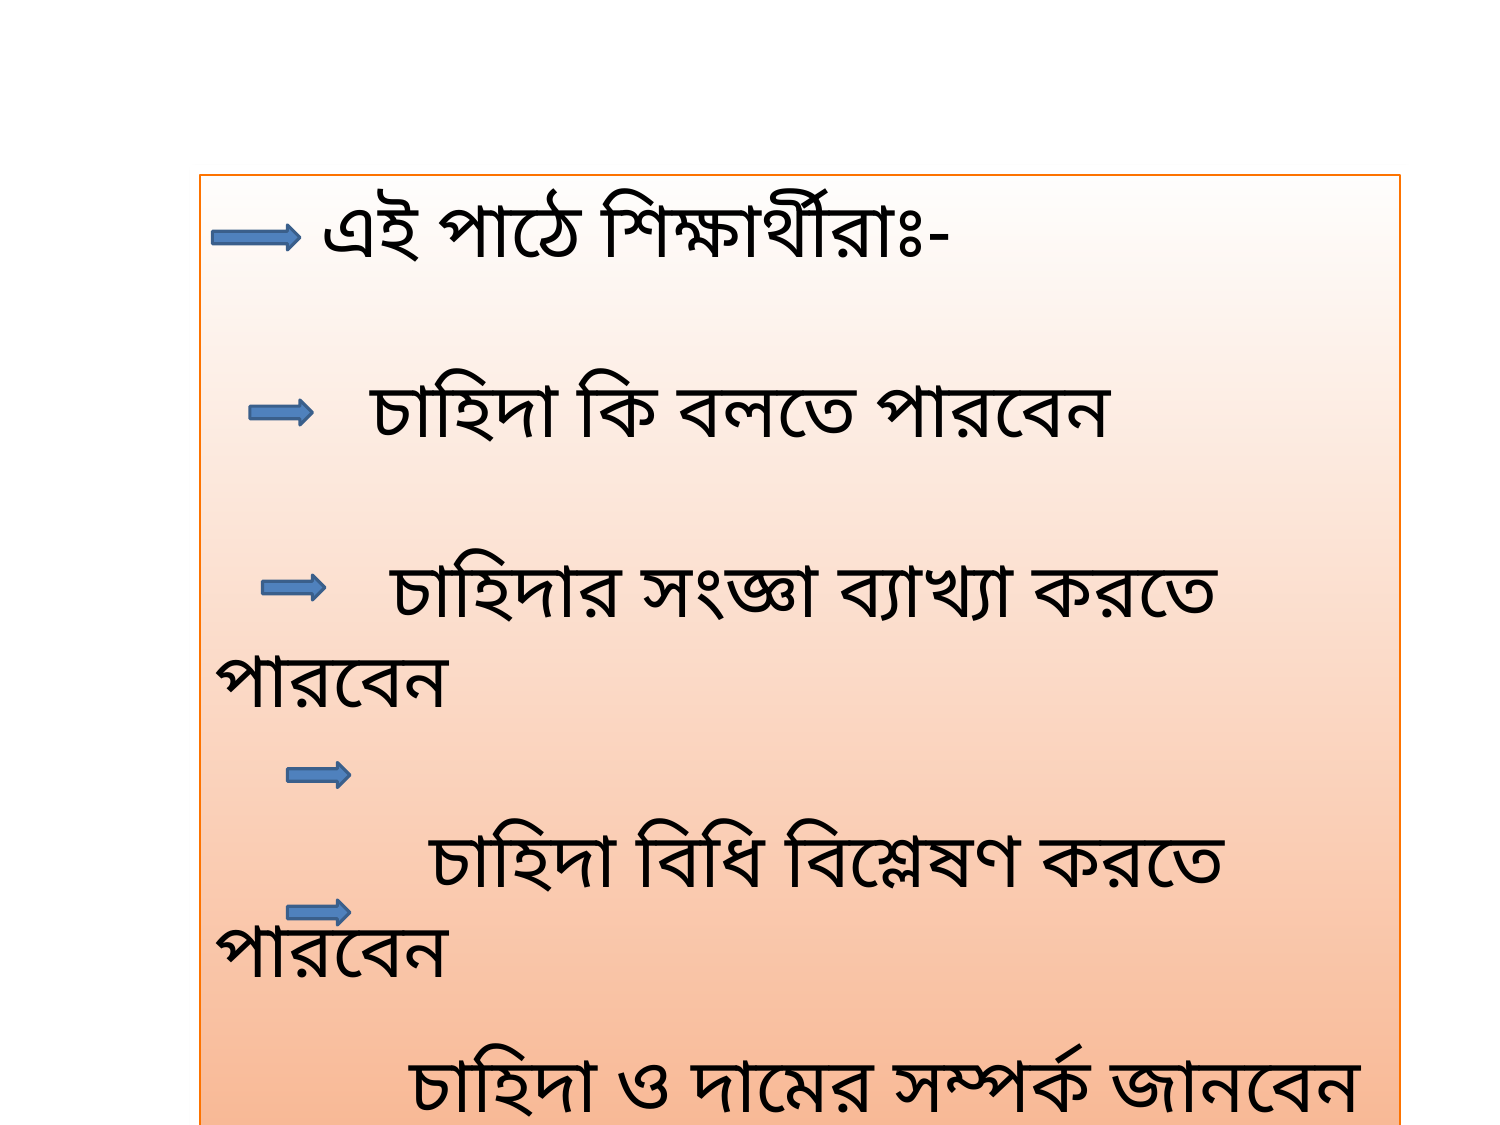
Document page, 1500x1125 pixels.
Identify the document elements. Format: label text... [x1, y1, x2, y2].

text_box [285, 898, 352, 927]
text_box এই পাঠে শিক্ষার্থীরাঃ- চাহিদা কি বলতে পারবেন চাহিদার সংজ্ঞা ব্যাখ্যা করতে পারবেন চাহিদা বিধি বিশ্লেষণ করতে পারবেন চাহিদা ও দামের সম্পর্ক জানবেন [199, 174, 1401, 1125]
text_box [210, 223, 302, 252]
text_box [260, 573, 327, 602]
text_box [285, 761, 352, 789]
text_box [248, 398, 314, 427]
